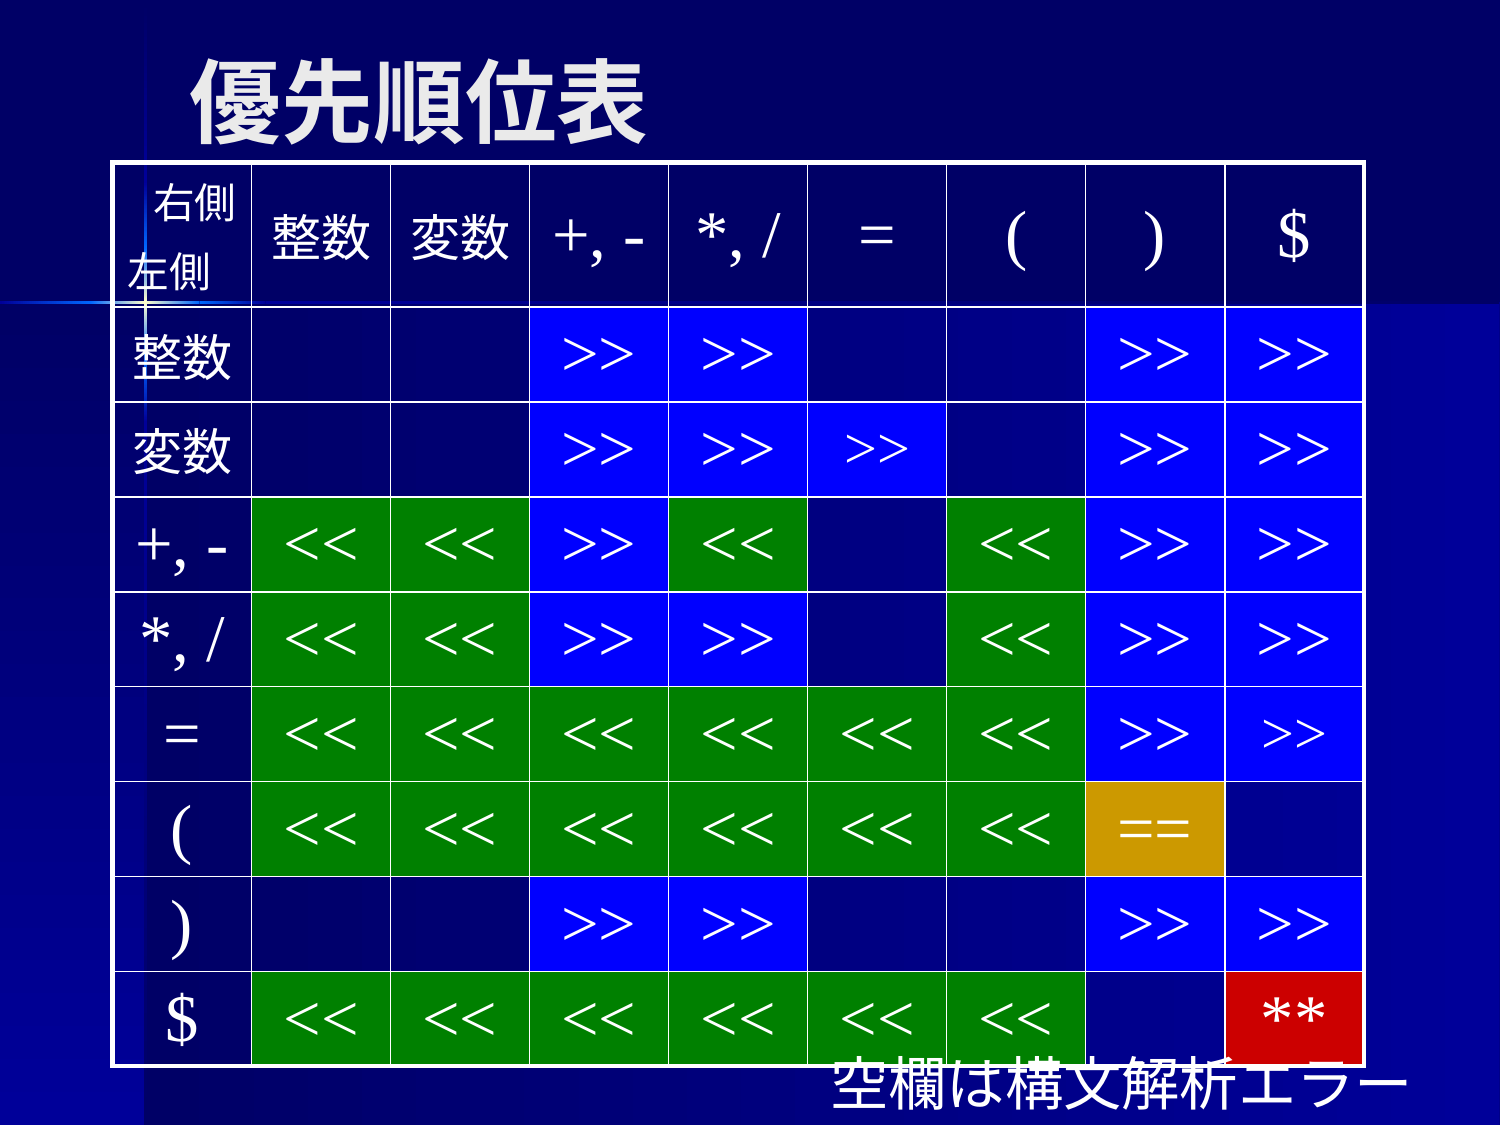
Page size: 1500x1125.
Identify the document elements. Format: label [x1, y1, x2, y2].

table_cell [115, 782, 251, 876]
table_cell [1226, 308, 1362, 401]
table_cell [391, 308, 529, 401]
table_header [391, 165, 529, 306]
table_cell [669, 687, 807, 781]
table_cell [1226, 687, 1362, 781]
table_cell [947, 308, 1085, 401]
table_cell [669, 972, 807, 1064]
table_cell [115, 593, 251, 686]
table_cell [530, 782, 668, 876]
table_cell [1086, 782, 1224, 876]
table_cell [669, 593, 807, 686]
table_cell [1086, 687, 1224, 781]
table_cell [947, 687, 1085, 781]
table_cell [947, 403, 1085, 496]
table_cell [1086, 877, 1224, 971]
table_cell [252, 782, 390, 876]
table_cell [1226, 877, 1362, 971]
table_cell [947, 593, 1085, 686]
table_cell [808, 308, 946, 401]
table_cell [947, 972, 1085, 1039]
table_cell [252, 308, 390, 401]
table_cell [1086, 403, 1224, 496]
table_header [669, 165, 807, 306]
table_cell [808, 972, 946, 1064]
table_cell [1226, 403, 1362, 496]
table_cell [115, 877, 251, 971]
table_cell [530, 308, 668, 401]
table_cell [252, 498, 390, 591]
table_cell [669, 403, 807, 496]
table_header [530, 165, 668, 306]
table_header [1086, 165, 1224, 306]
table_cell [1086, 498, 1224, 591]
table_cell [1226, 782, 1362, 876]
table_cell [1226, 498, 1362, 591]
table_cell [252, 877, 390, 971]
table_cell [947, 498, 1085, 591]
table_cell [391, 687, 529, 781]
table_cell [808, 782, 946, 876]
table_cell [669, 877, 807, 971]
table_cell [530, 403, 668, 496]
table_cell [669, 782, 807, 876]
table_cell [115, 687, 251, 781]
table_cell [530, 498, 668, 591]
table_cell [1086, 972, 1224, 1039]
table_cell [530, 593, 668, 686]
table_cell [530, 687, 668, 781]
table_cell [252, 593, 390, 686]
table_cell [115, 403, 251, 496]
table_cell [669, 308, 807, 401]
table_cell [115, 308, 251, 401]
table_header [1226, 165, 1362, 306]
table_cell [391, 498, 529, 591]
table_cell [391, 782, 529, 876]
table_cell [808, 498, 946, 591]
table_cell [1226, 972, 1362, 1039]
table_cell [947, 877, 1085, 971]
table_cell [1226, 593, 1362, 686]
table_header [947, 165, 1085, 306]
table_header [808, 165, 946, 306]
table_cell [947, 782, 1085, 876]
table_cell [808, 403, 946, 496]
table_header [252, 165, 390, 306]
table_cell [808, 593, 946, 686]
table_header [115, 165, 251, 306]
table_cell [115, 498, 251, 591]
table_cell [391, 877, 529, 971]
table_cell [1086, 308, 1224, 401]
text_box [815, 1039, 1428, 1125]
table_cell [1086, 593, 1224, 686]
table_cell [808, 877, 946, 971]
table_cell [669, 498, 807, 591]
table_cell [252, 403, 390, 496]
table_cell [391, 593, 529, 686]
table_cell [115, 972, 251, 1064]
table_cell [252, 972, 390, 1064]
table_cell [808, 687, 946, 781]
title [174, 37, 1413, 163]
table_cell [530, 972, 668, 1064]
table_cell [530, 877, 668, 971]
table_cell [391, 403, 529, 496]
table_cell [391, 972, 529, 1064]
table_cell [252, 687, 390, 781]
